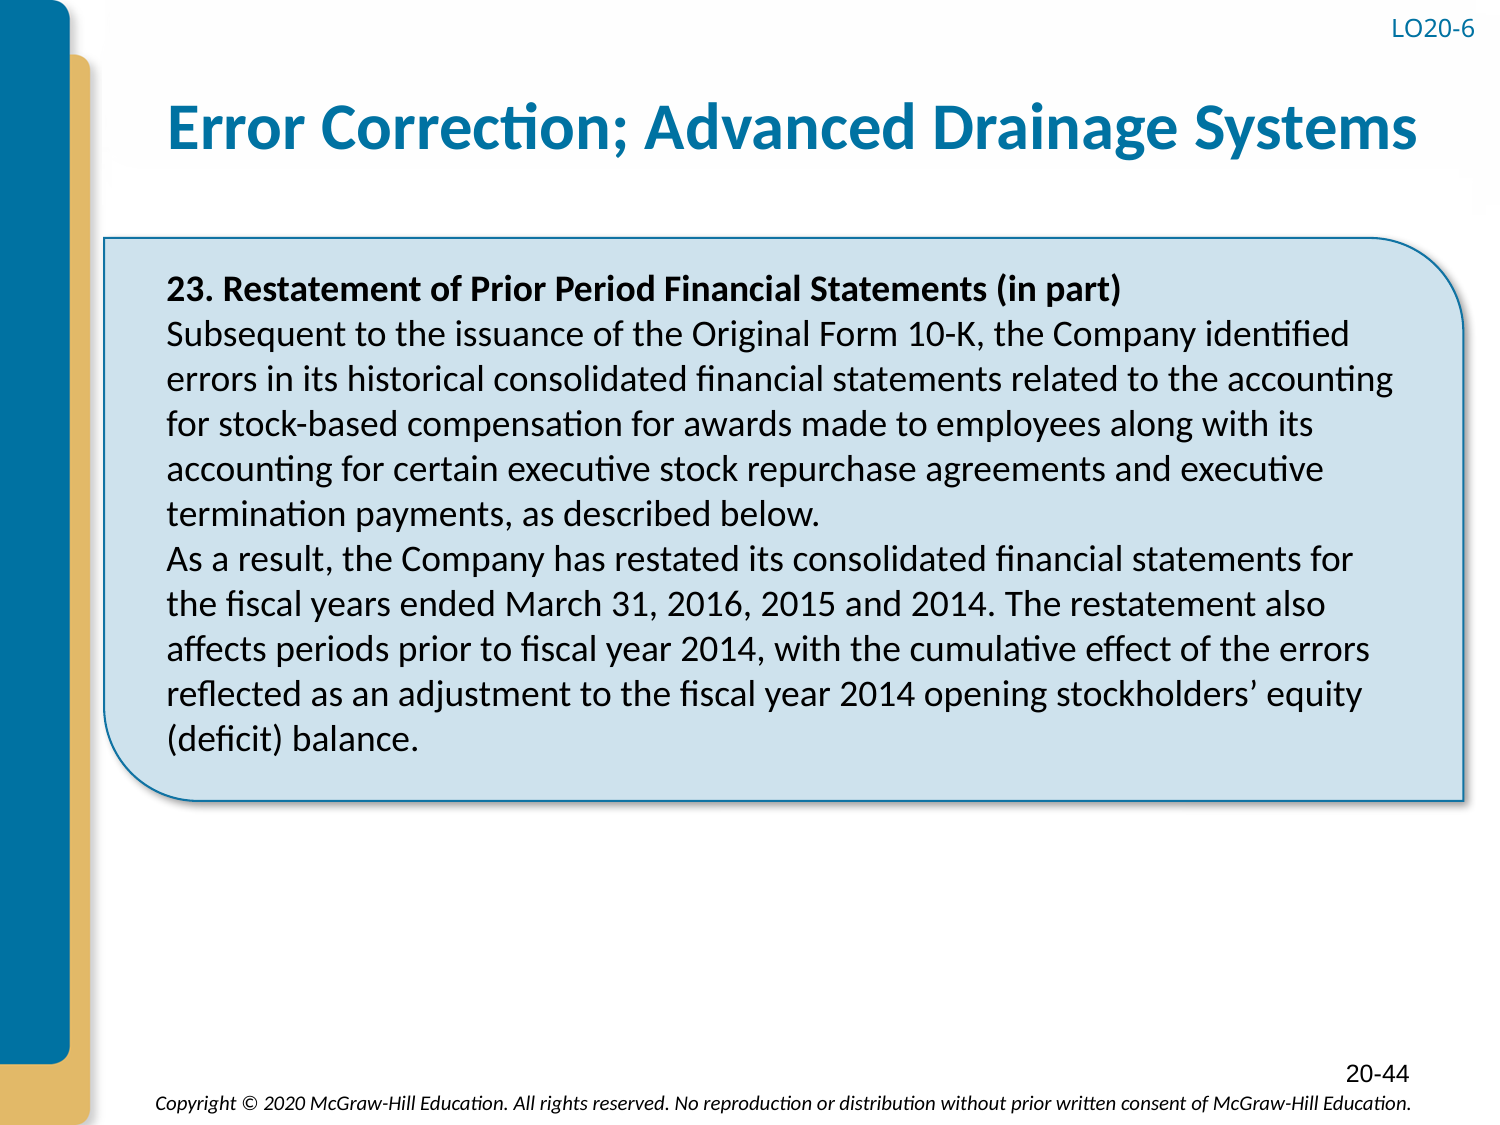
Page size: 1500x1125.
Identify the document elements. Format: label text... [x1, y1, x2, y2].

text_box [103, 236, 1465, 802]
text_box 20-44 [1074, 1042, 1425, 1103]
text_box 23. Restatement of Prior Period Financial Statements (in part) Subsequent to the issuance of the Original Form 10-K, the Company identified errors in its historical consolidated financial statements related to the accounting for stock-based compensation for awards made to employees along with its accounting for certain executive stock repurchase agreements and executive termination payments, as described below. As a result, the Company has restated its consolidated financial statements for the fiscal years ended March 31, 2016, 2015 and 2014. The restatement also affects periods prior to fiscal year 2014, with the cumulative effect of the errors reflected as an adjustment to the fiscal year 2014 opening stockholders’ equity (deficit) balance. [136, 256, 1413, 767]
title Error Correction; Advanced Drainage Systems [87, 0, 1500, 238]
text_box LO20-6 [1376, 0, 1498, 60]
picture [0, 0, 1500, 1125]
